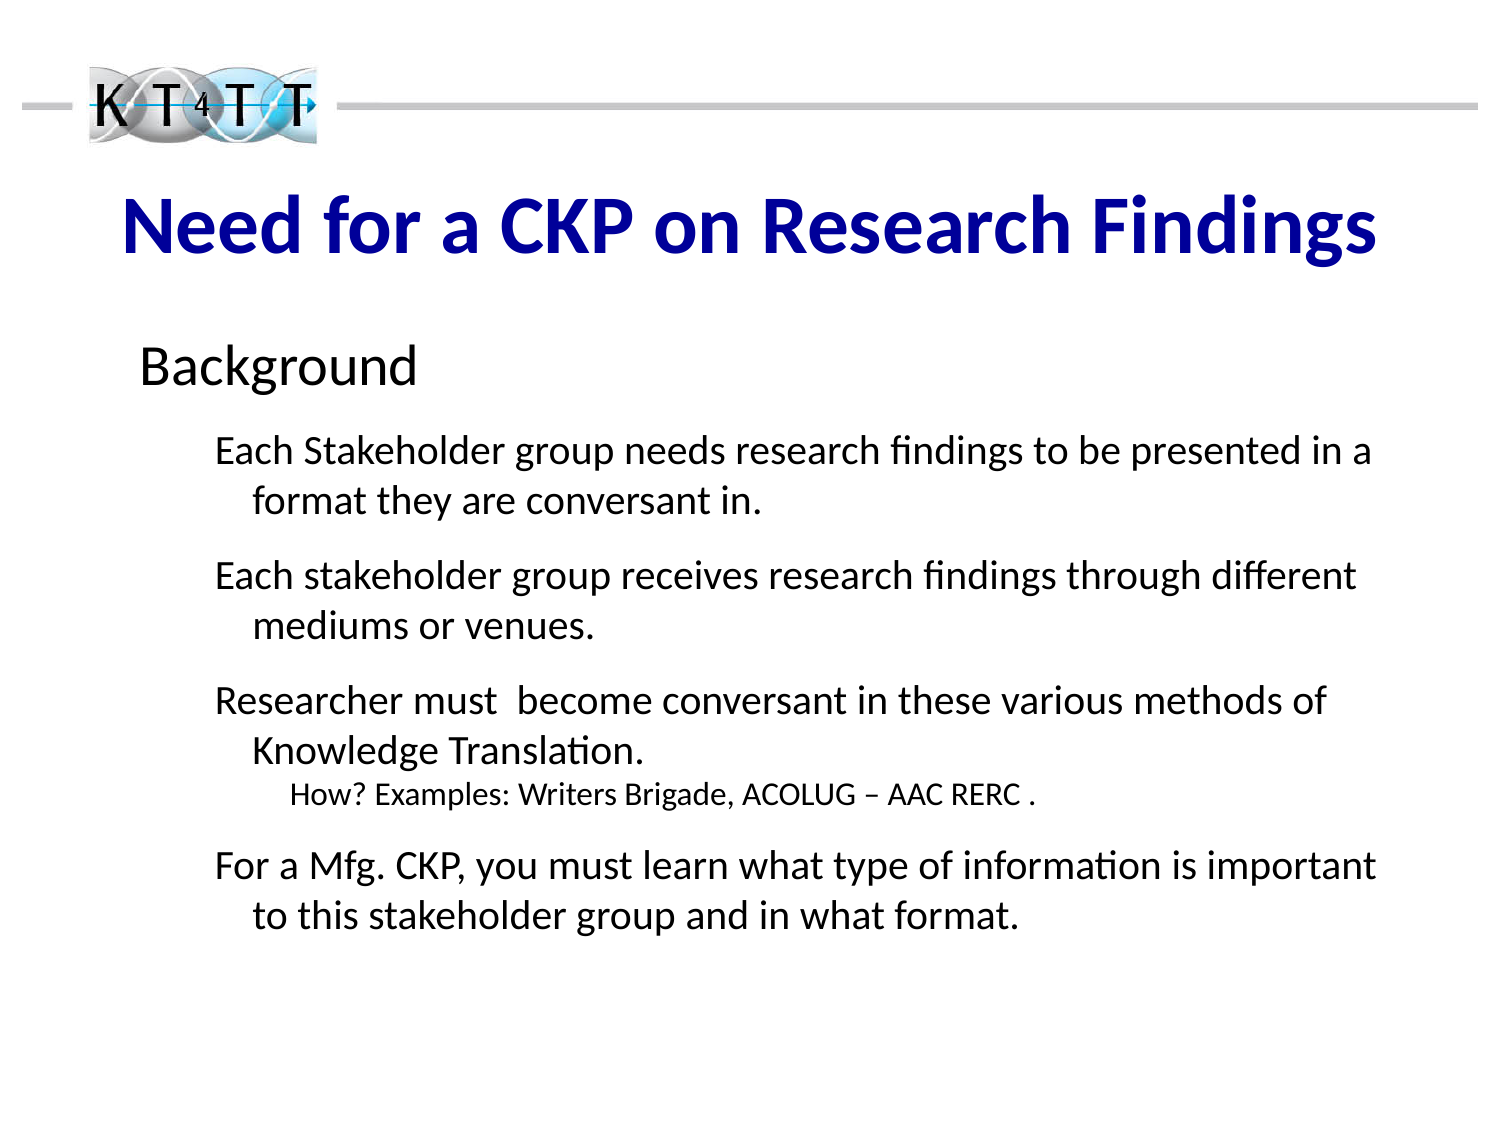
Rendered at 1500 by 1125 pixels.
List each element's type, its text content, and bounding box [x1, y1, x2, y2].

picture [22, 0, 1478, 1125]
list Background Each Stakeholder group needs research findings to be presented in a format they are conversant in. Each stakeholder group receives research findings through different mediums or venues. Researcher must become conversant in these various methods of Knowledge Translation. How? Examples: Writers Brigade, ACOLUG – AAC RERC . For a Mfg. CKP, you must learn what type of information is important to this stakeholder group and in what format. [125, 320, 1425, 1063]
title Need for a CKP on Research Findings [75, 162, 1425, 350]
